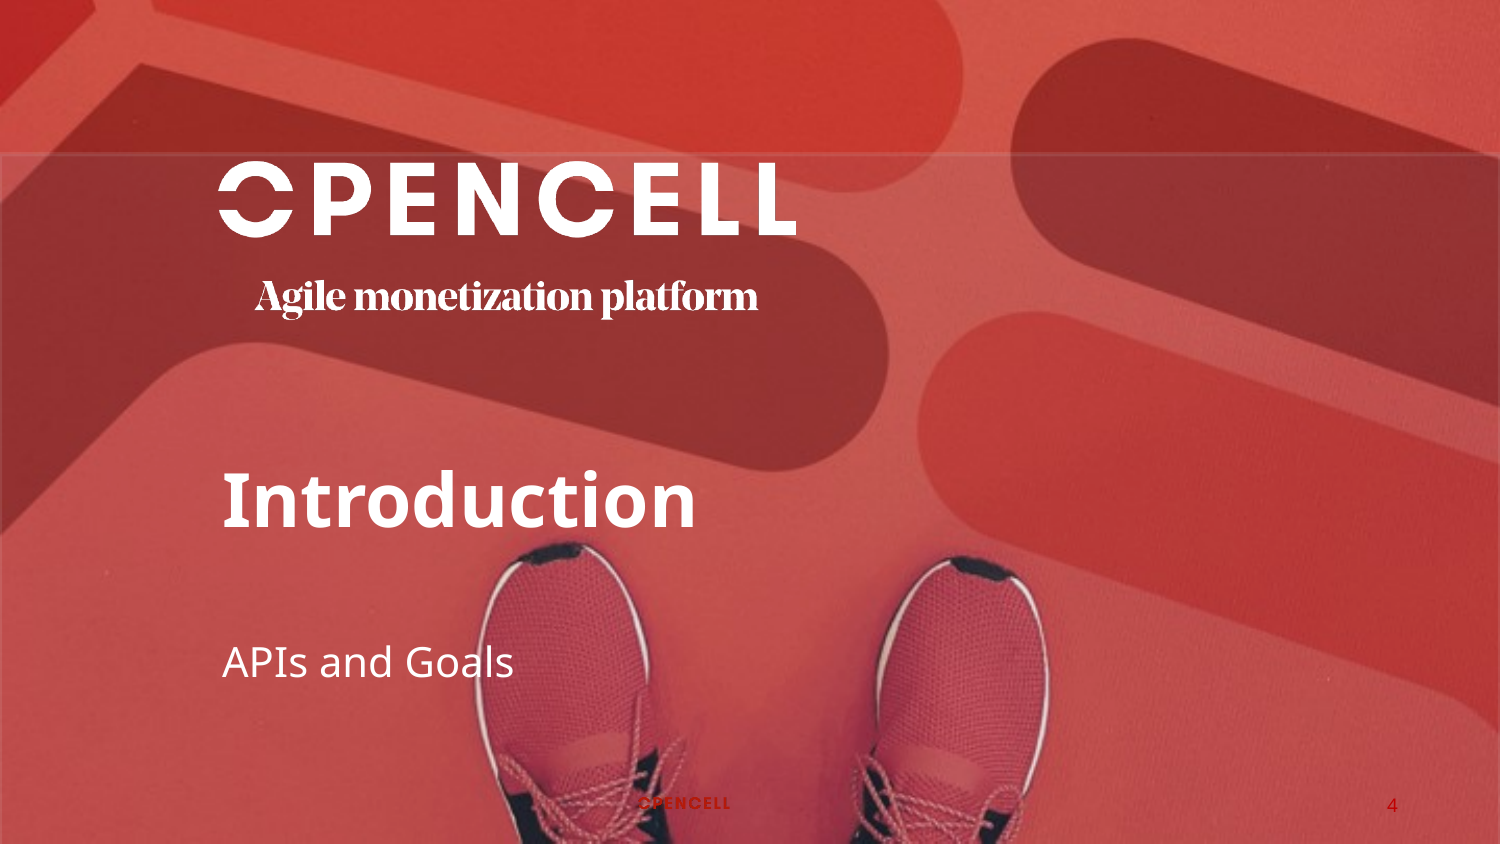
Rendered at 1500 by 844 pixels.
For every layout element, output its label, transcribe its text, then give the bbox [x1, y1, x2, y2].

title Introduction [207, 438, 1194, 557]
picture [0, 0, 1500, 844]
subtitle APIs and Goals [207, 628, 1194, 724]
